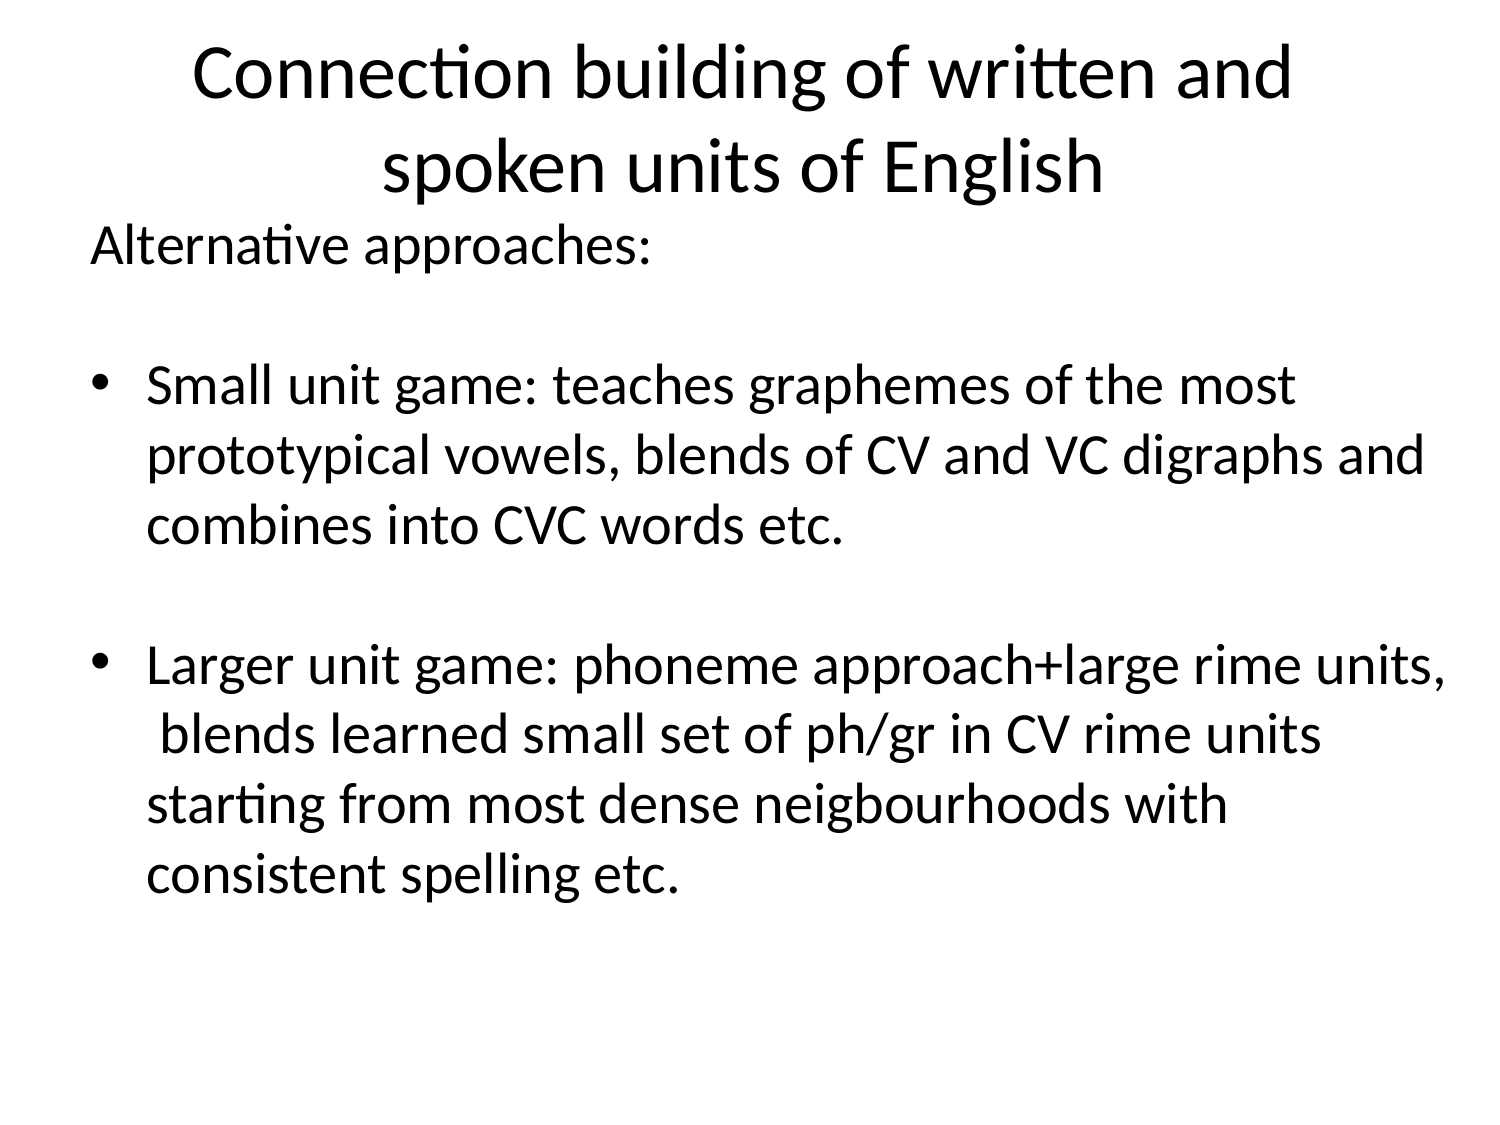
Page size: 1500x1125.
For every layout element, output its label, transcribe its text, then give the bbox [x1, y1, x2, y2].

list Alternative approaches: Small unit game: teaches graphemes of the most prototypical vowels, blends of CV and VC digraphs and combines into CVC words etc. Larger unit game: phoneme approach+large rime units, blends learned small set of ph/gr in CV rime units starting from most dense neigbourhoods with consistent spelling etc. [75, 199, 1471, 973]
title Connection building of written and spoken units of English [75, 11, 1413, 199]
